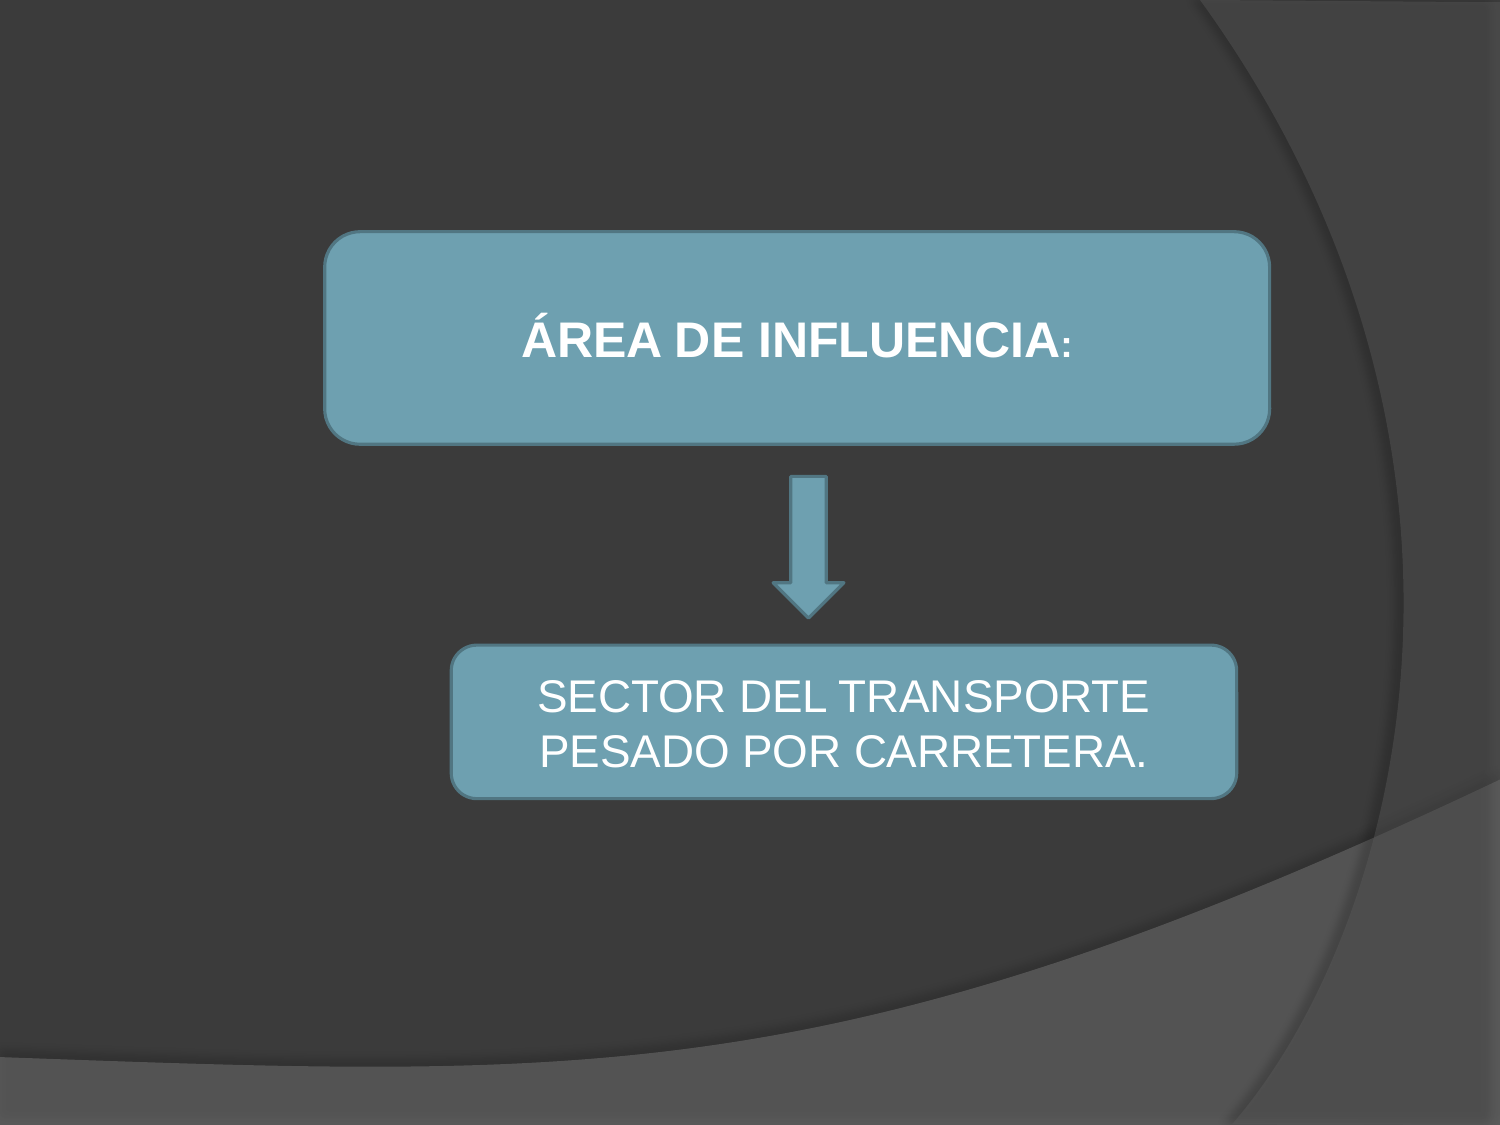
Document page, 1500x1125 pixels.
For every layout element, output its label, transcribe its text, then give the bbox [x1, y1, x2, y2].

text_box SECTOR DEL TRANSPORTE PESADO POR CARRETERA. [449, 643, 1239, 801]
text_box [771, 474, 846, 620]
text_box ÁREA DE INFLUENCIA: [323, 230, 1272, 446]
